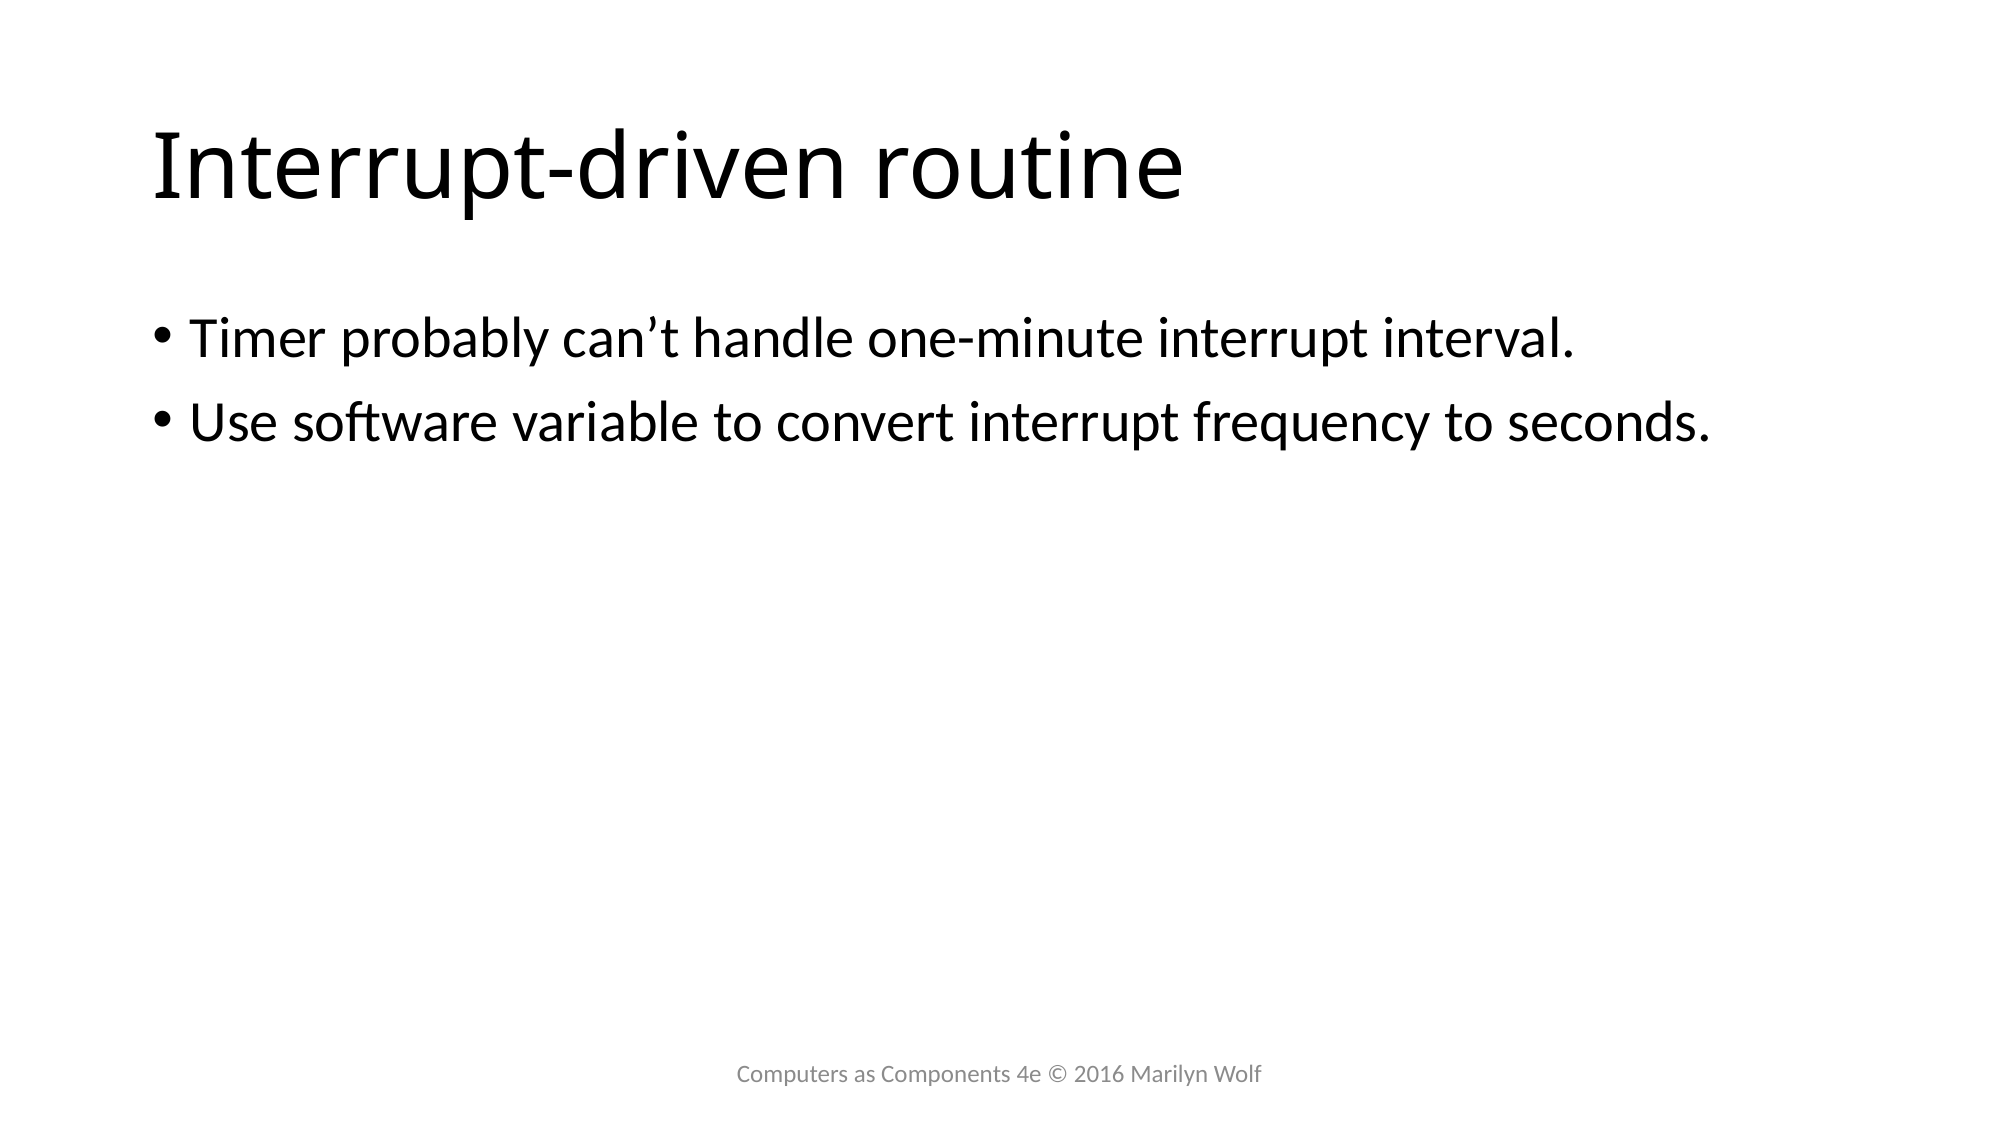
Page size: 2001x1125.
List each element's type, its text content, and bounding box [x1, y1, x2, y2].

list Timer probably can’t handle one-minute interrupt interval. Use software variable to convert interrupt frequency to seconds. [137, 299, 1863, 1014]
footer Computers as Components 4e © 2016 Marilyn Wolf [662, 1042, 1338, 1103]
title Interrupt-driven routine [137, 59, 1863, 278]
